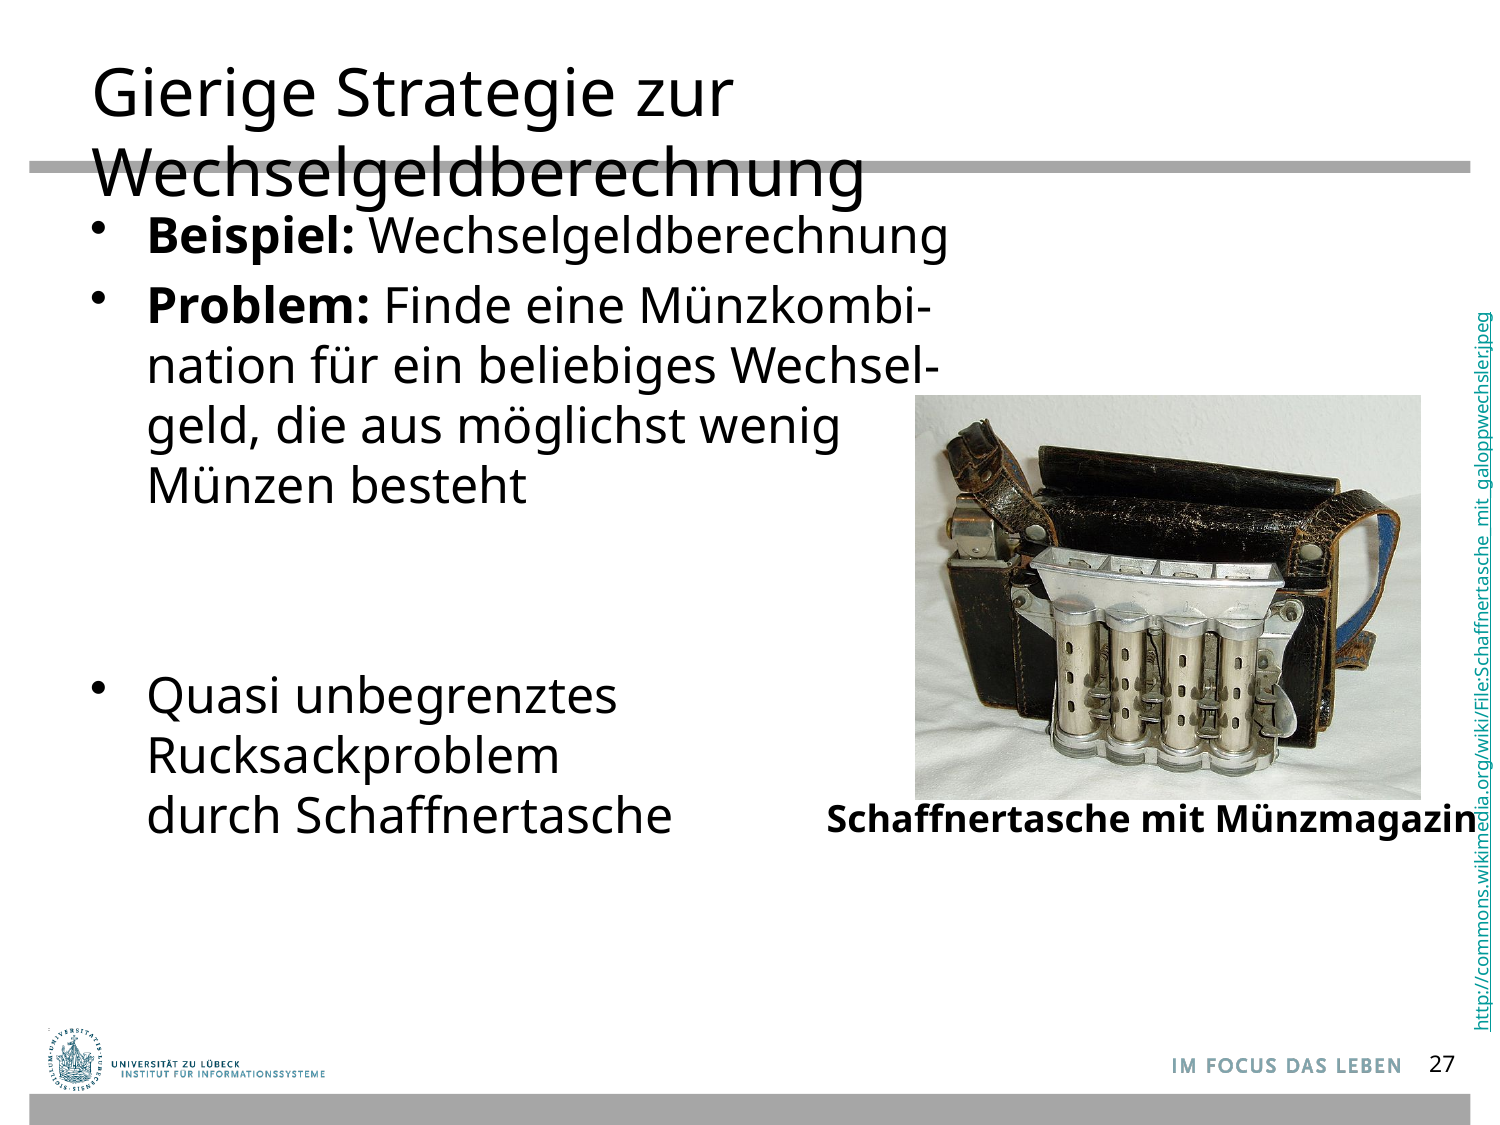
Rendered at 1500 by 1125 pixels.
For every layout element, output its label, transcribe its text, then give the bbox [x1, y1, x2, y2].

title Gierige Strategie zur Wechselgeldberechnung [76, 42, 1427, 126]
text_box Schaffnertasche mit Münzmagazin [804, 788, 1462, 848]
text_box http://commons.wikimedia.org/wiki/File:Schaffnertasche_mit_galoppwechsler.jpeg [1462, 296, 1500, 1047]
picture [915, 395, 1422, 801]
list Beispiel: Wechselgeldberechnung Problem: Finde eine Münzkombi- nation für ein beliebiges Wechsel- geld, die aus möglichst wenig Münzen besteht Quasi unbegrenztes Rucksackproblem durch Schaffnertasche [75, 196, 1425, 1012]
slide_number 27 [1305, 1050, 1471, 1083]
picture [1173, 1058, 1305, 1073]
